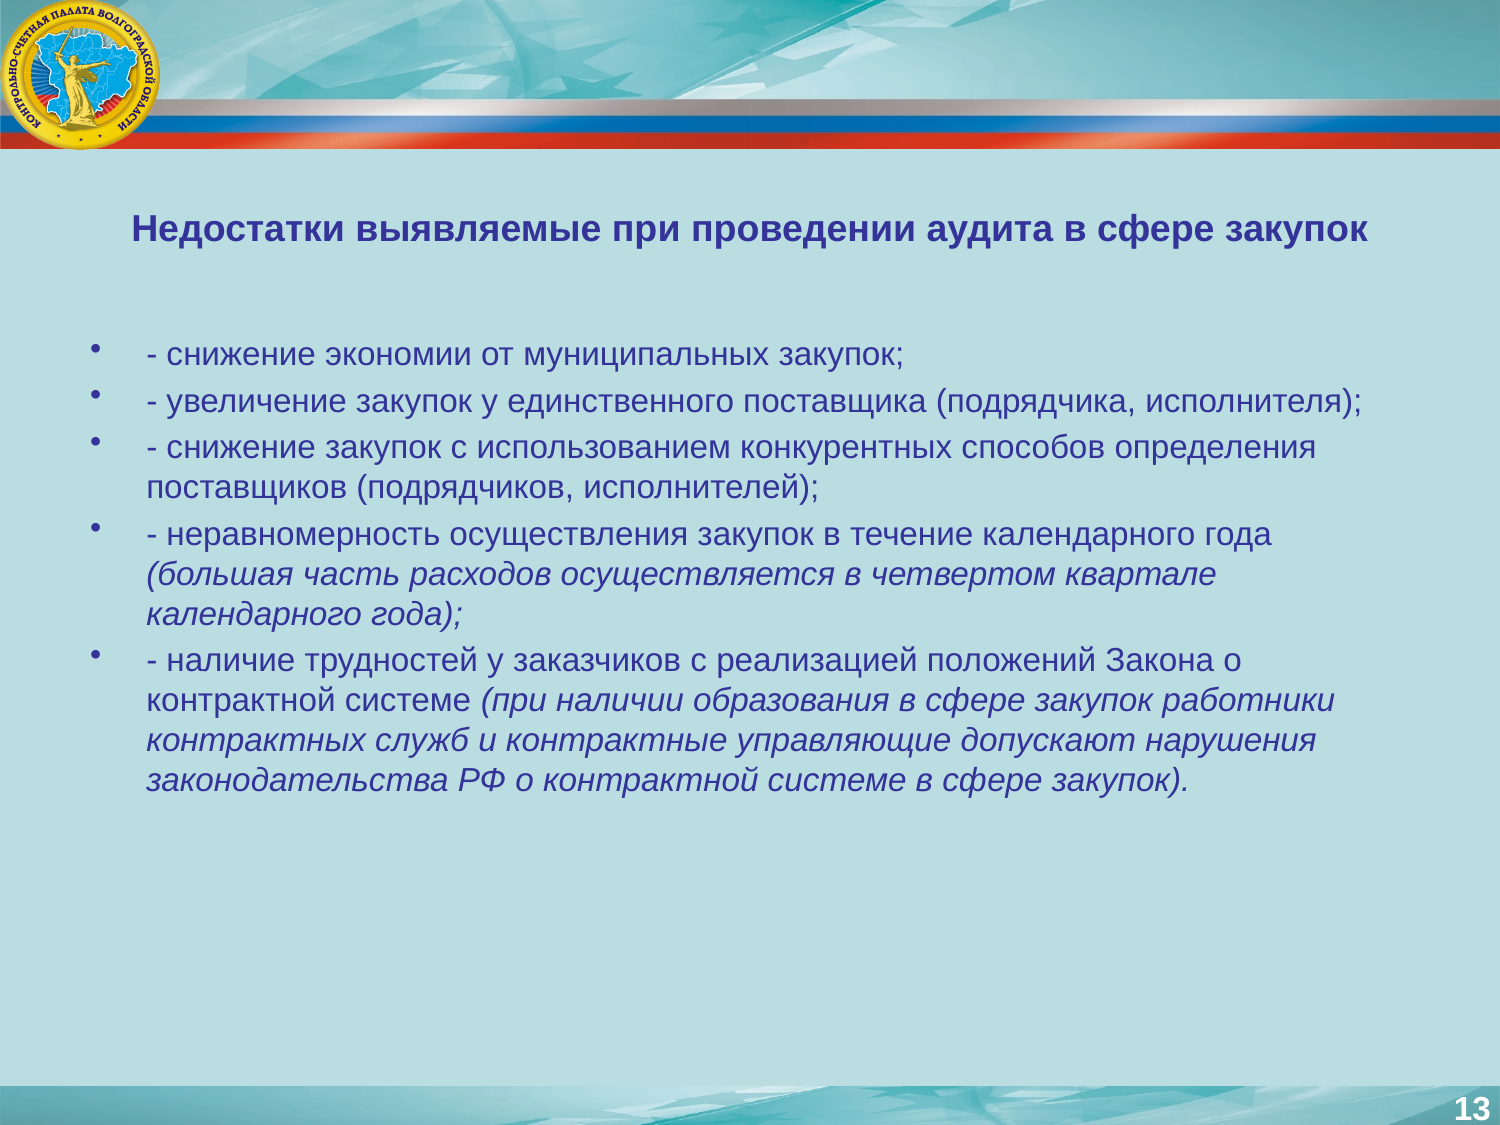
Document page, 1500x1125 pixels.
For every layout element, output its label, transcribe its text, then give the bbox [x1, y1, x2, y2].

title Недостатки выявляемые при проведении аудита в сфере закупок [74, 44, 1426, 209]
slide_number 13 [1155, 1079, 1500, 1125]
picture [0, 1086, 1155, 1125]
picture [0, 0, 1500, 150]
list - снижение экономии от муниципальных закупок; - увеличение закупок у единственного поставщика (подрядчика, исполнителя); - снижение закупок с использованием конкурентных способов определения поставщиков (подрядчиков, исполнителей); - неравномерность осуществления закупок в течение календарного года (большая часть расходов осуществляется в четвертом квартале календарного года); - наличие трудностей у заказчиков с реализацией положений Закона о контрактной системе (при наличии образования в сфере закупок работники контрактных служб и контрактные управляющие допускают нарушения законодательства РФ о контрактной системе в сфере закупок). [74, 231, 1426, 1048]
